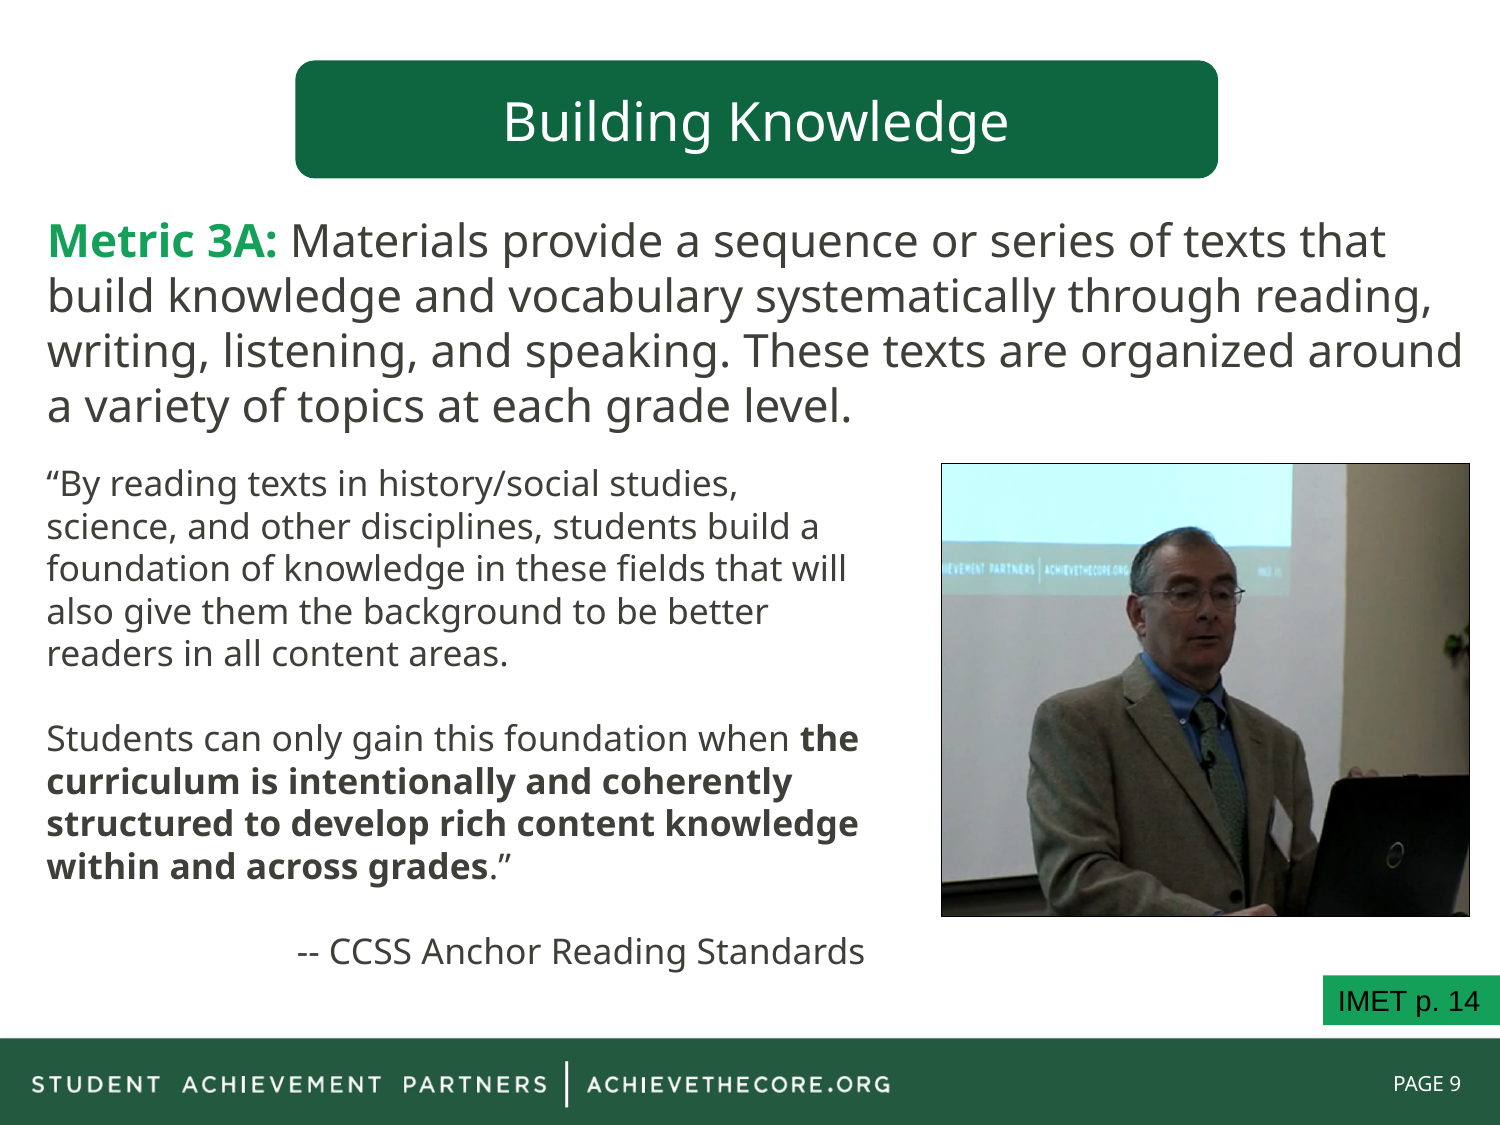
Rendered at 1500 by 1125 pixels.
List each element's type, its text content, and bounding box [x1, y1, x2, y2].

text_box “By reading texts in history/social studies, science, and other disciplines, students build a foundation of knowledge in these fields that will also give them the background to be better readers in all content areas. Students can only gain this foundation when the curriculum is intentionally and coherently structured to develop rich content knowledge within and across grades.” -- CCSS Anchor Reading Standards [31, 453, 881, 979]
text_box Building Knowledge [293, 58, 1221, 181]
picture [941, 463, 1470, 917]
title Metric 3A: Materials provide a sequence or series of texts that build knowledge and vocabulary systematically through reading, writing, listening, and speaking. These texts are organized around a variety of topics at each grade level. [30, 226, 1484, 417]
text_box IMET p. 14 [1323, 975, 1500, 1026]
